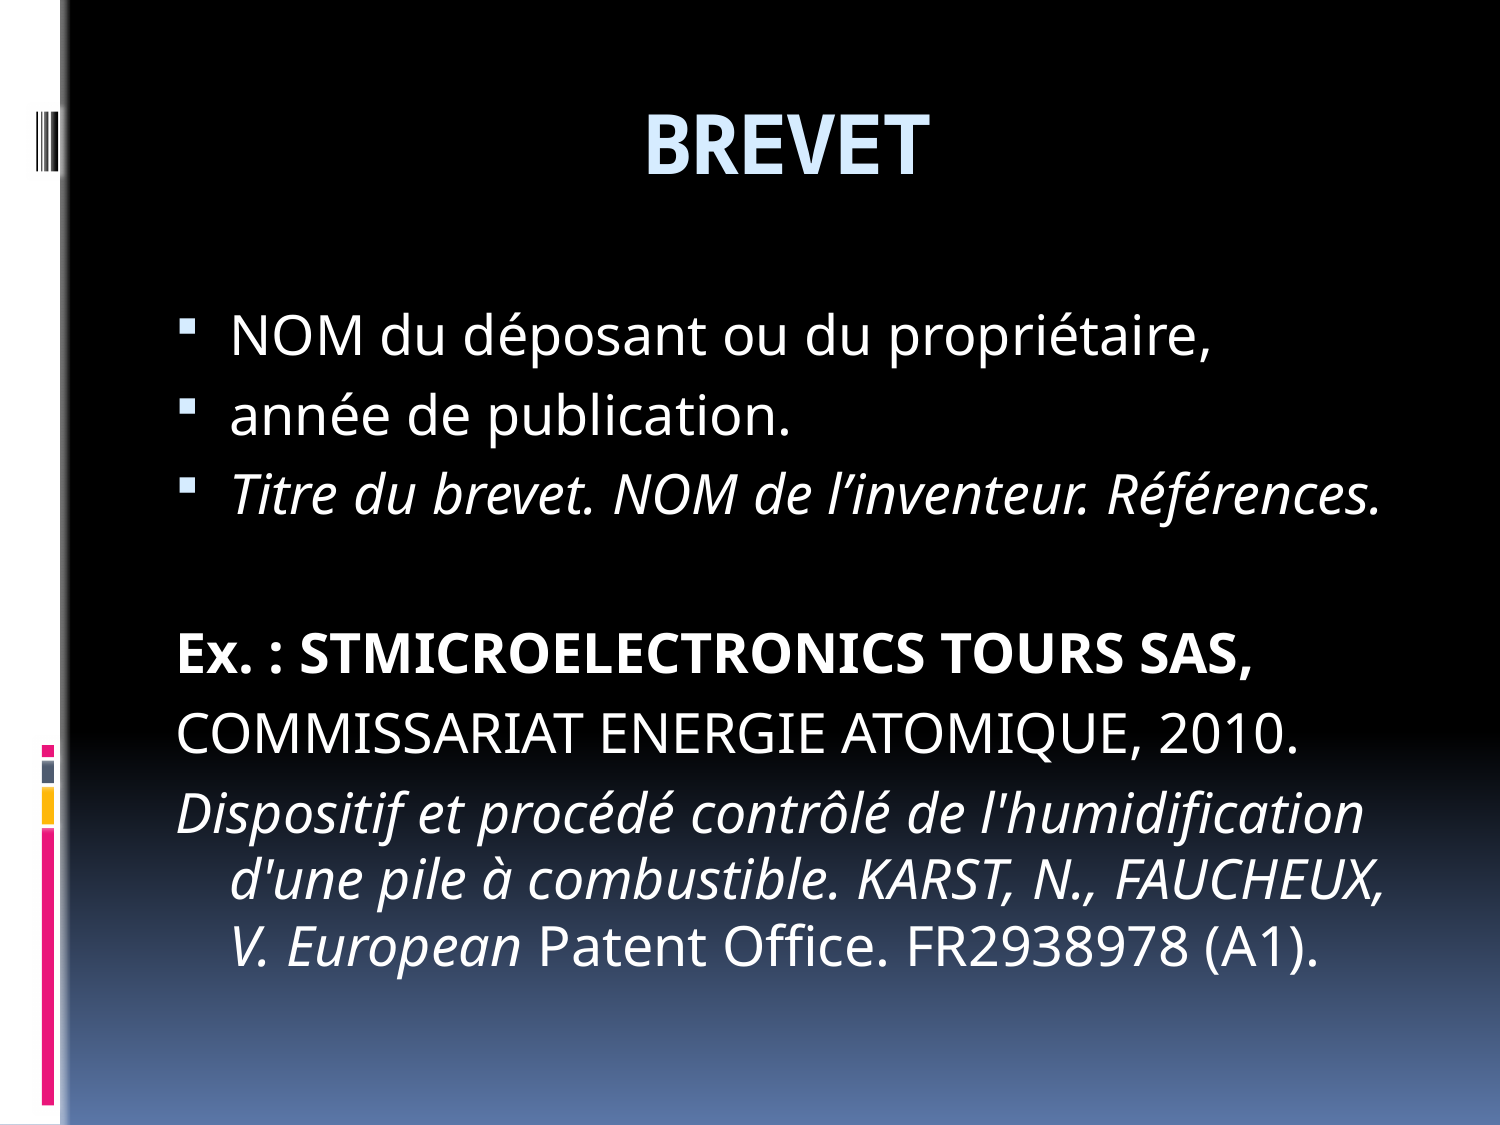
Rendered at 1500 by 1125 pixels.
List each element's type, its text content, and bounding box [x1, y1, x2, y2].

title BREVET [150, 83, 1425, 234]
list NOM du déposant ou du propriétaire, année de publication. Titre du brevet. NOM de l’inventeur. Références. Ex. : STMICROELECTRONICS TOURS SAS, COMMISSARIAT ENERGIE ATOMIQUE, 2010. Dispositif et procédé contrôlé de l'humidification d'une pile à combustible. KARST, N., FAUCHEUX, V. European Patent Office. FR2938978 (A1). [150, 292, 1425, 1043]
